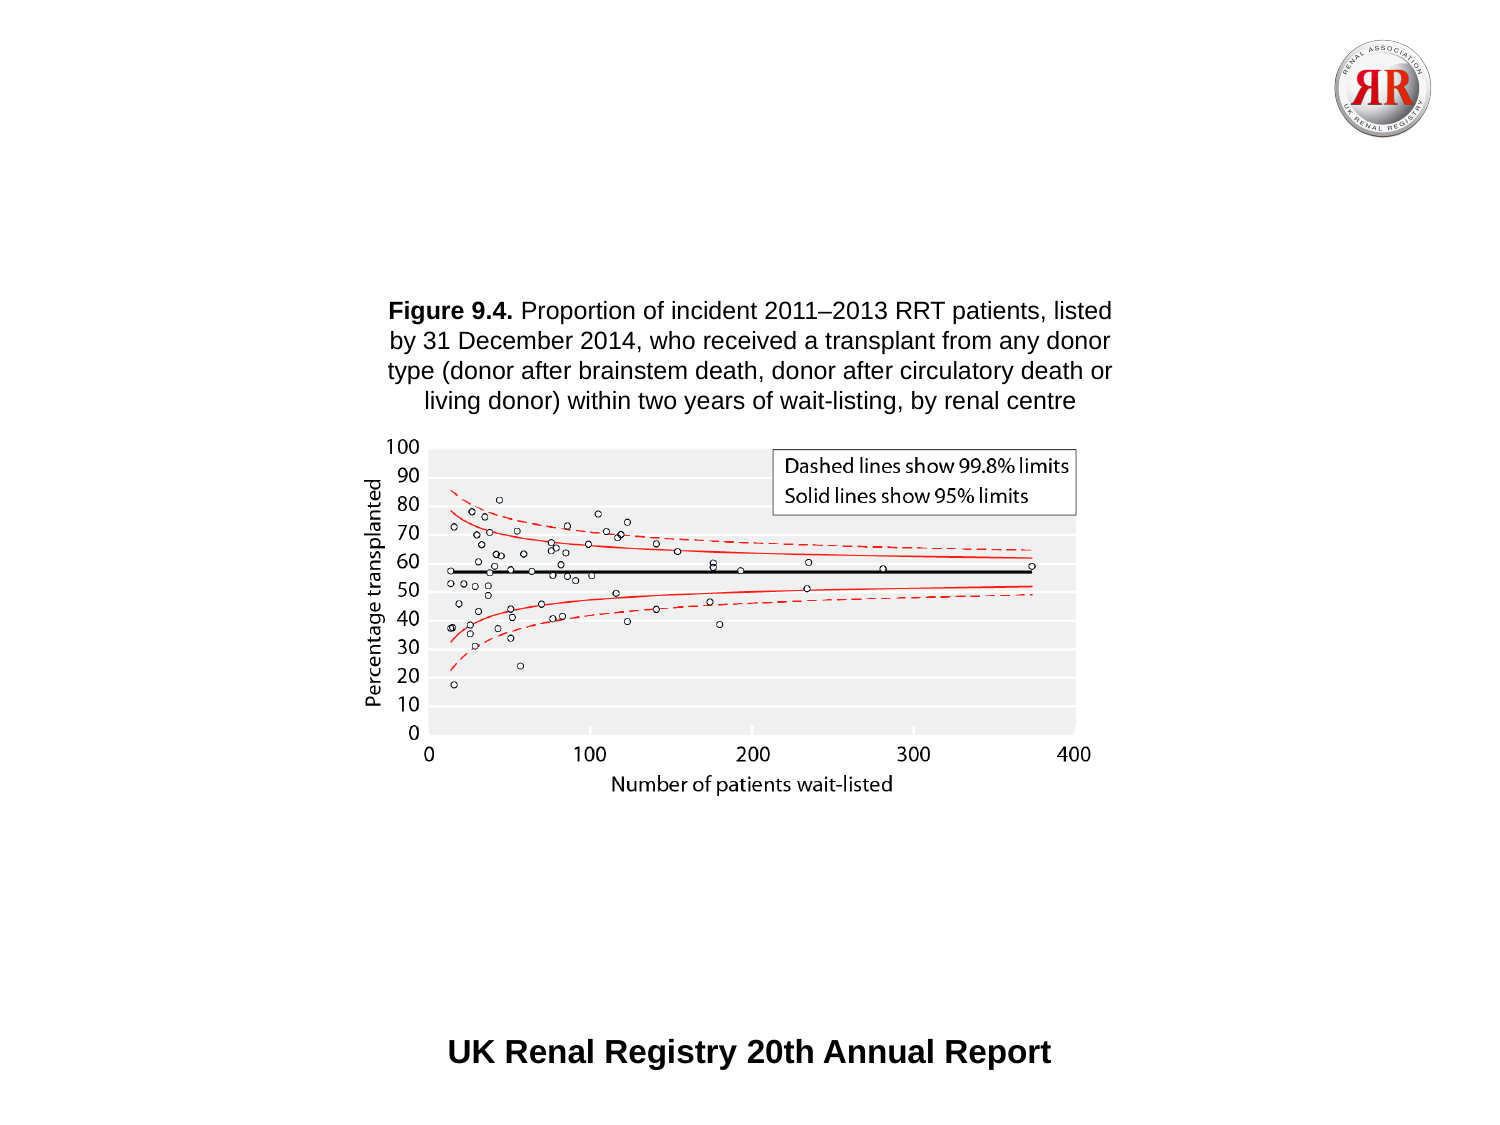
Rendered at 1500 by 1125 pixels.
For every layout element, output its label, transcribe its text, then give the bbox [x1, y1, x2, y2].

picture [1328, 30, 1440, 150]
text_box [361, 287, 1139, 797]
text_box UK Renal Registry 20th Annual Report [432, 1023, 1067, 1078]
